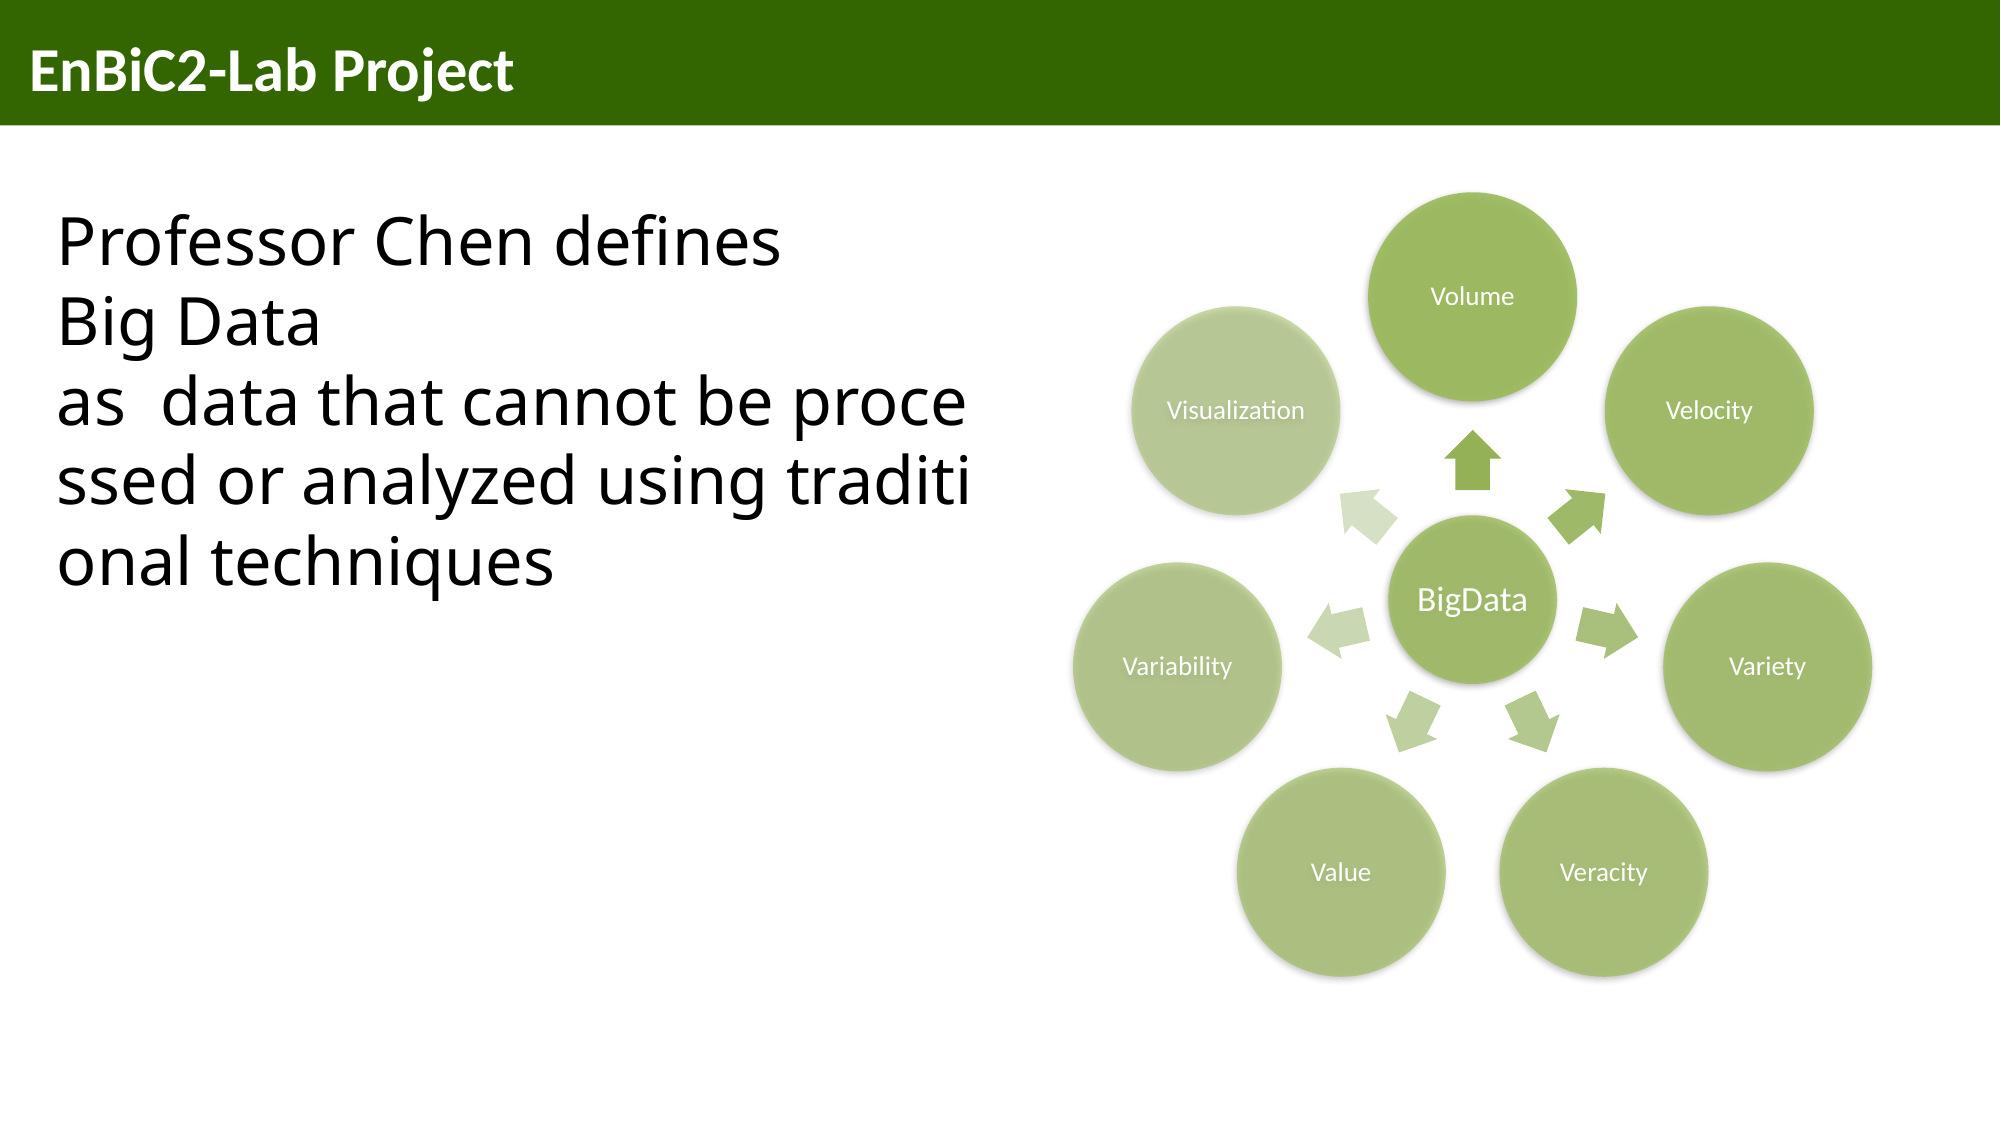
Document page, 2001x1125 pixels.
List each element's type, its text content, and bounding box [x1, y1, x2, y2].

text_box [0, 0, 2000, 127]
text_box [999, 190, 1946, 979]
text_box EnBiC2-Lab Project [0, 0, 1542, 104]
list Professor Chen defines Big Data as data that cannot be processed or analyzed using traditional techniques [41, 190, 999, 1007]
